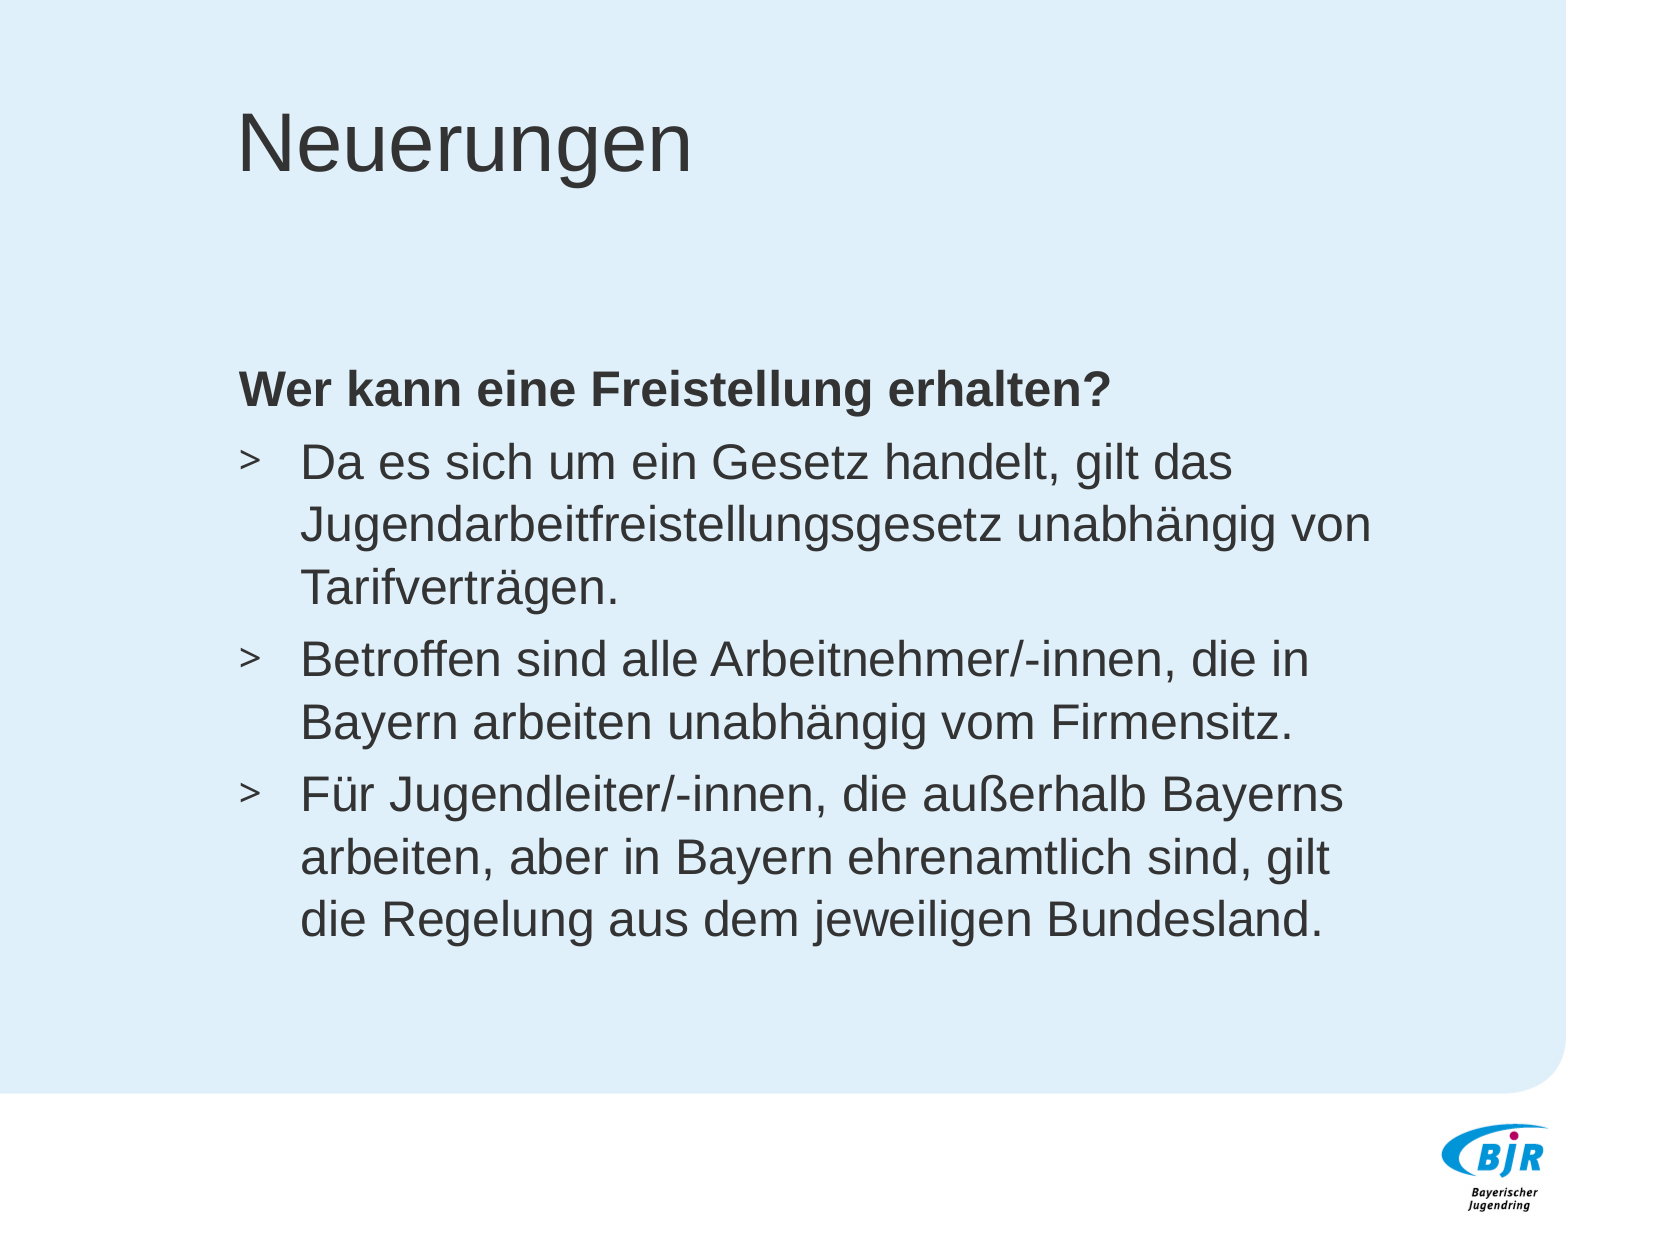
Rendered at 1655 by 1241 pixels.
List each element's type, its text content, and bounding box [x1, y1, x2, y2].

picture [0, 0, 1655, 1241]
list Wer kann eine Freistellung erhalten? Da es sich um ein Gesetz handelt, gilt das Jugendarbeitfreistellungsgesetz unabhängig von Tarifverträgen. Betroffen sind alle Arbeitnehmer/-innen, die in Bayern arbeiten unabhängig vom Firmensitz. Für Jugendleiter/-innen, die außerhalb Bayerns arbeiten, aber in Bayern ehrenamtlich sind, gilt die Regelung aus dem jeweiligen Bundesland. [238, 354, 1418, 1045]
title Neuerungen [236, 88, 1429, 296]
